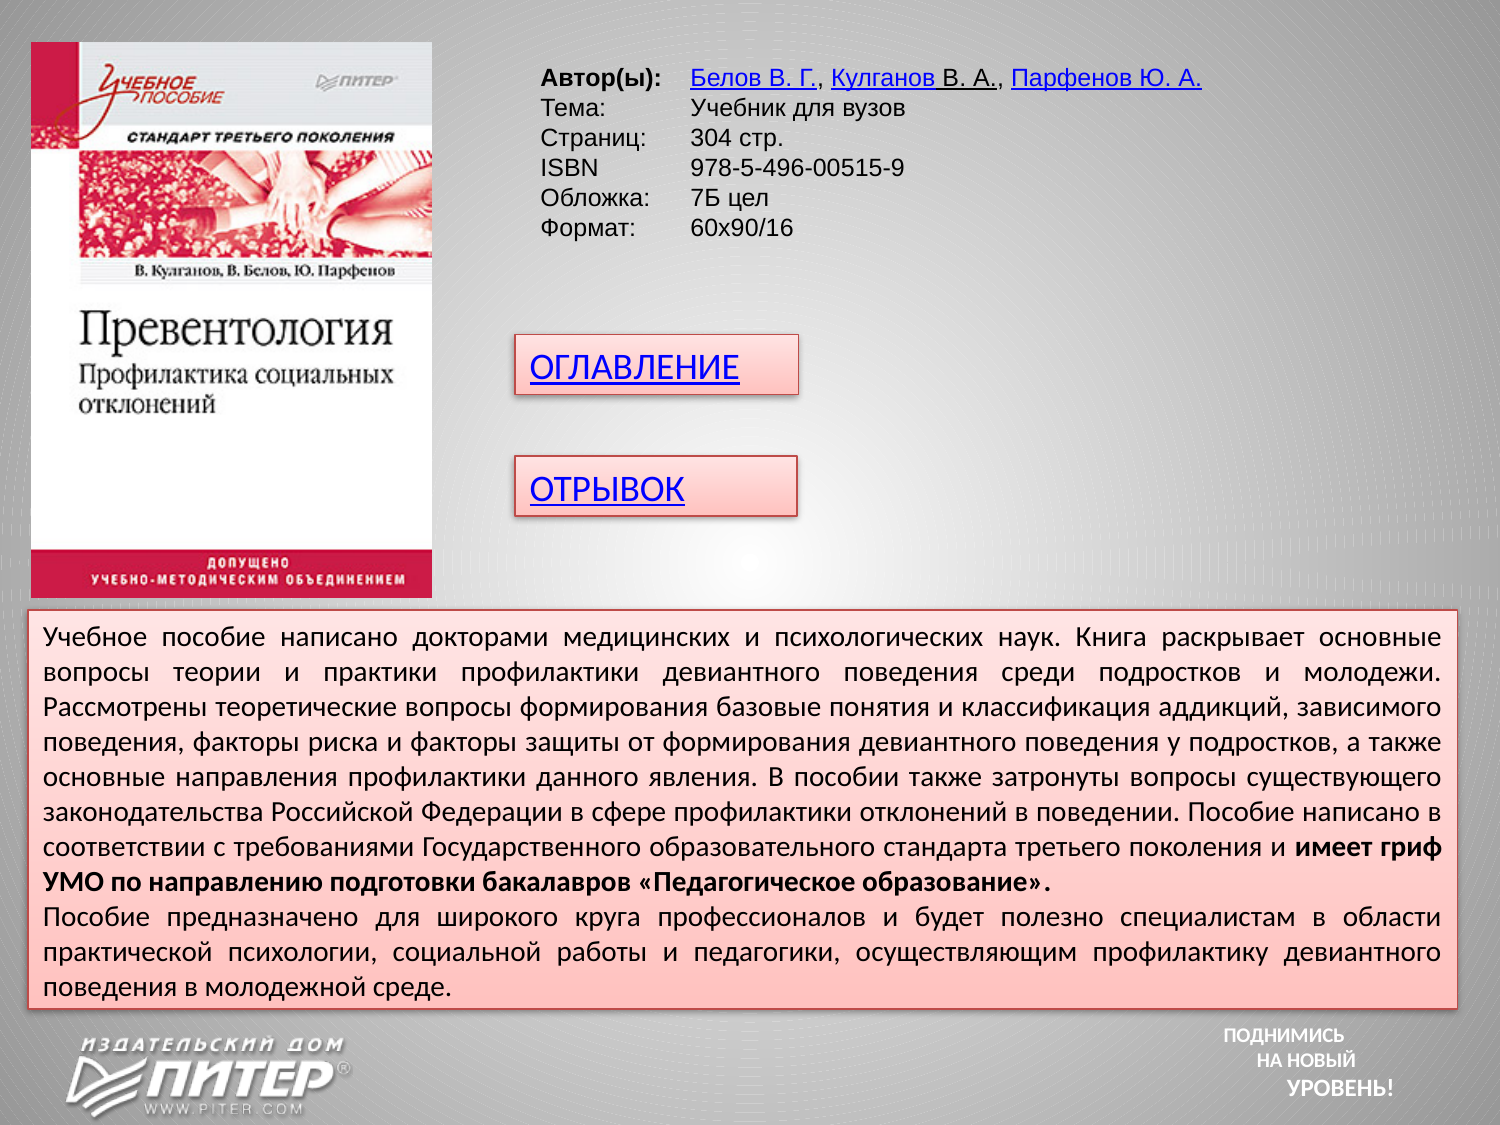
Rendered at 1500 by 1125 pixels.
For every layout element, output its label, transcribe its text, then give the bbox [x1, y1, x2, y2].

text_box Автор(ы): Белов В. Г., Кулганов В. А., Парфенов Ю. А. Тема: Учебник для вузов Страниц: 304 стр. ISBN 978-5-496-00515-9 Обложка: 7Б цел Формат: 60х90/16 [525, 54, 1235, 249]
text_box ОГЛАВЛЕНИЕ [514, 334, 799, 395]
text_box ПОДНИМИСЬ НА НОВЫЙ УРОВЕНЬ! [1208, 1013, 1428, 1109]
picture [16, 1000, 353, 1125]
text_box ОТРЫВОК [514, 455, 798, 517]
text_box Учебное пособие написано докторами медицинских и психологических наук. Книга раскрывает основные вопросы теории и практики профилактики девиантного поведения среди подростков и молодежи. Рассмотрены теоретические вопросы формирования базовые понятия и классификация аддикций, зависимого поведения, факторы риска и факторы защиты от формирования девиантного поведения у подростков, а также основные направления профилактики данного явления. В пособии также затронуты вопросы существующего законодательства Российской Федерации в сфере профилактики отклонений в поведении. Пособие написано в соответствии с требованиями Государственного образовательного стандарта третьего поколения и имеет гриф УМО по направлению подготовки бакалавров «Педагогическое образование». Пособие предназначено для широкого круга профессионалов и будет полезно специалистам в области практической психологии, социальной работы и педагогики, осуществляющим профилактику девиантного поведения в молодежной среде. [27, 609, 1458, 1010]
picture [30, 42, 432, 599]
